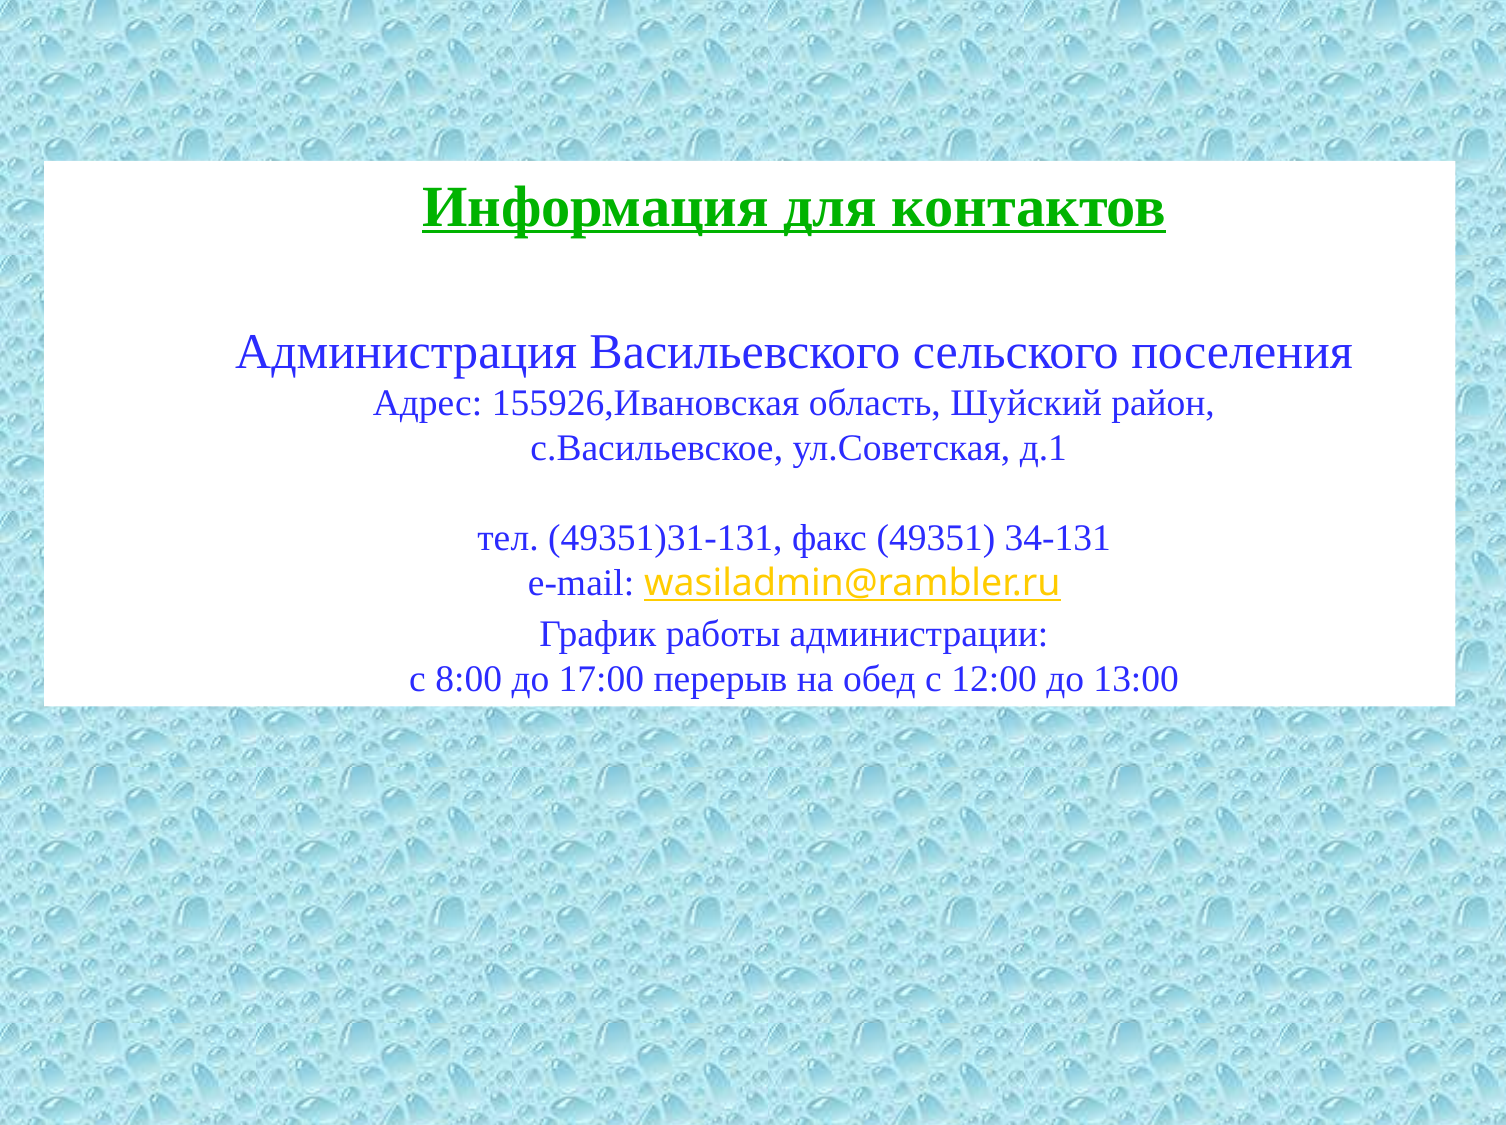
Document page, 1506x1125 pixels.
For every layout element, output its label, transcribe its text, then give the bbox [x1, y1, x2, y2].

picture [0, 0, 1506, 1125]
text_box Информация для контактов Администрация Васильевского сельского поселения Адрес: 155926,Ивановская область, Шуйский район, с.Васильевское, ул.Советская, д.1 тел. (49351)31-131, факс (49351) 34-131 e-mail: wasiladmin@rambler.ru График работы администрации: с 8:00 до 17:00 перерыв на обед с 12:00 до 13:00 [44, 160, 1456, 707]
